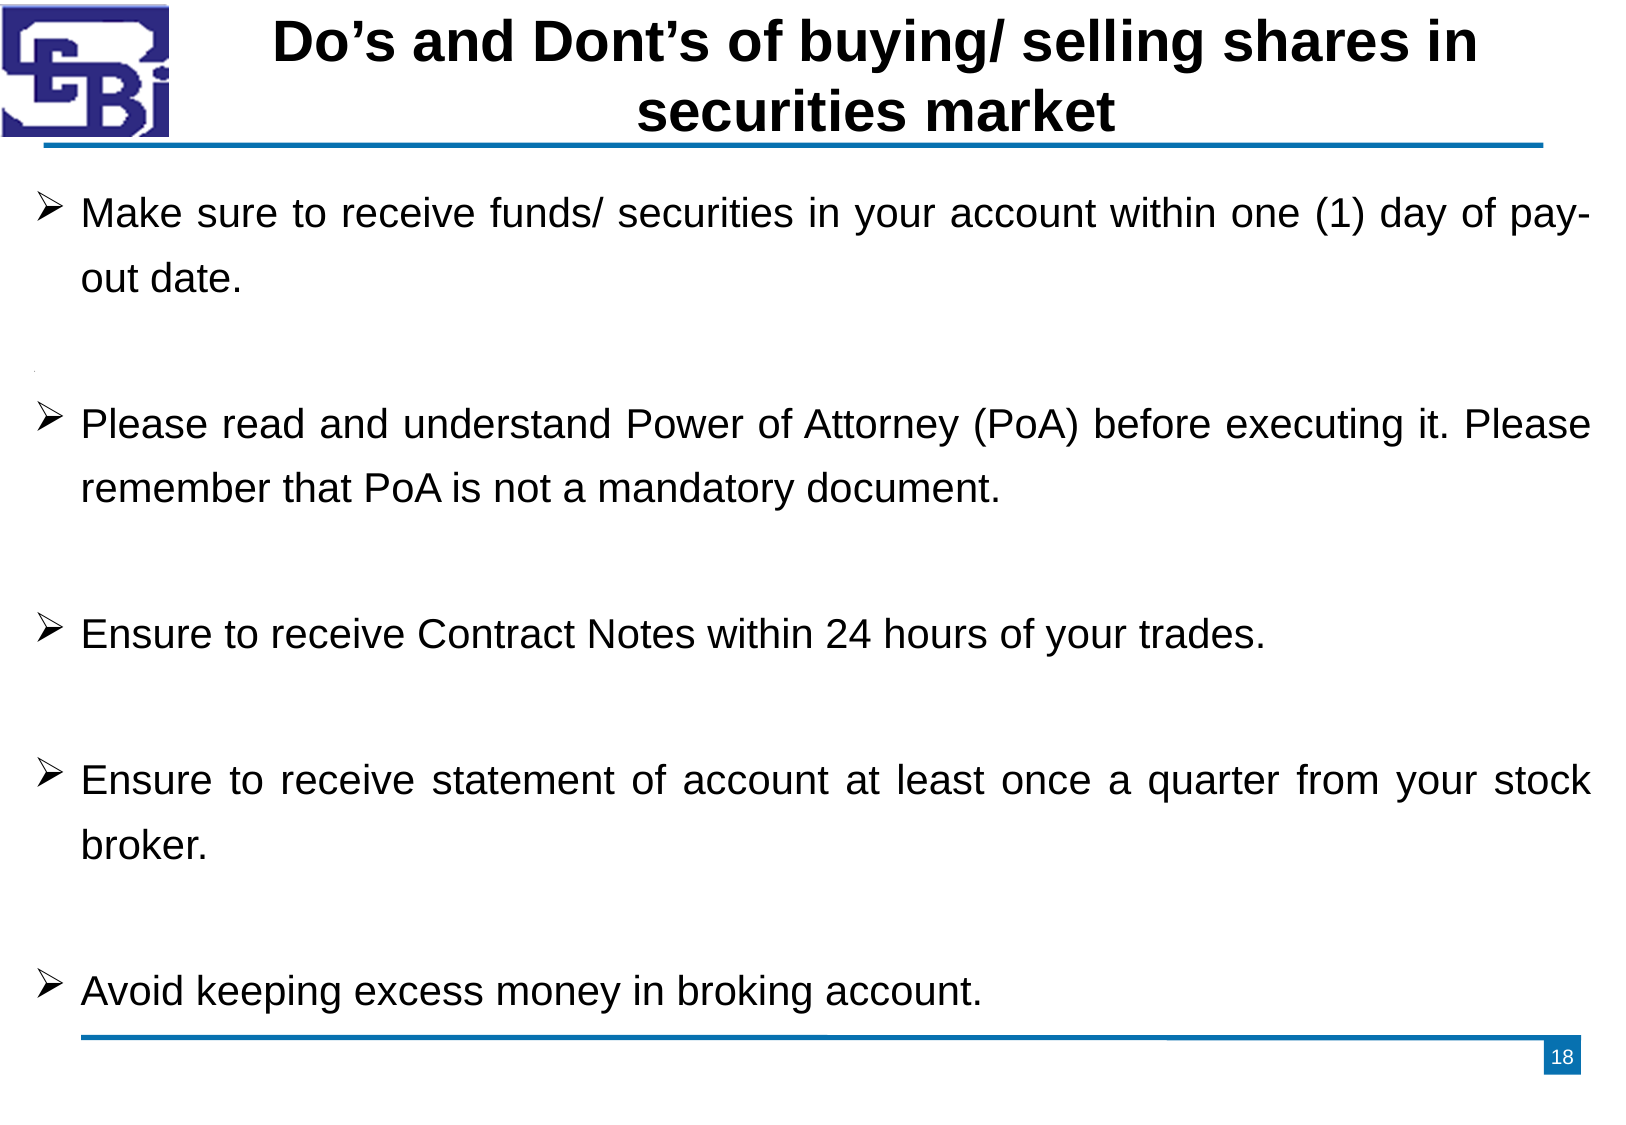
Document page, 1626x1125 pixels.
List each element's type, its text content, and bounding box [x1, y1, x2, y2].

text_box Make sure to receive funds/ securities in your account within one (1) day of pay-out date. Please read and understand Power of Attorney (PoA) before executing it. Please remember that PoA is not a mandatory document. Ensure to receive Contract Notes within 24 hours of your trades. Ensure to receive statement of account at least once a quarter from your stock broker. Avoid keeping excess money in broking account. [26, 164, 1600, 1010]
text_box 18 [1543, 1037, 1581, 1075]
text_box Do’s and Dont’s of buying/ selling shares in securities market [190, 0, 1563, 151]
picture [0, 4, 170, 137]
